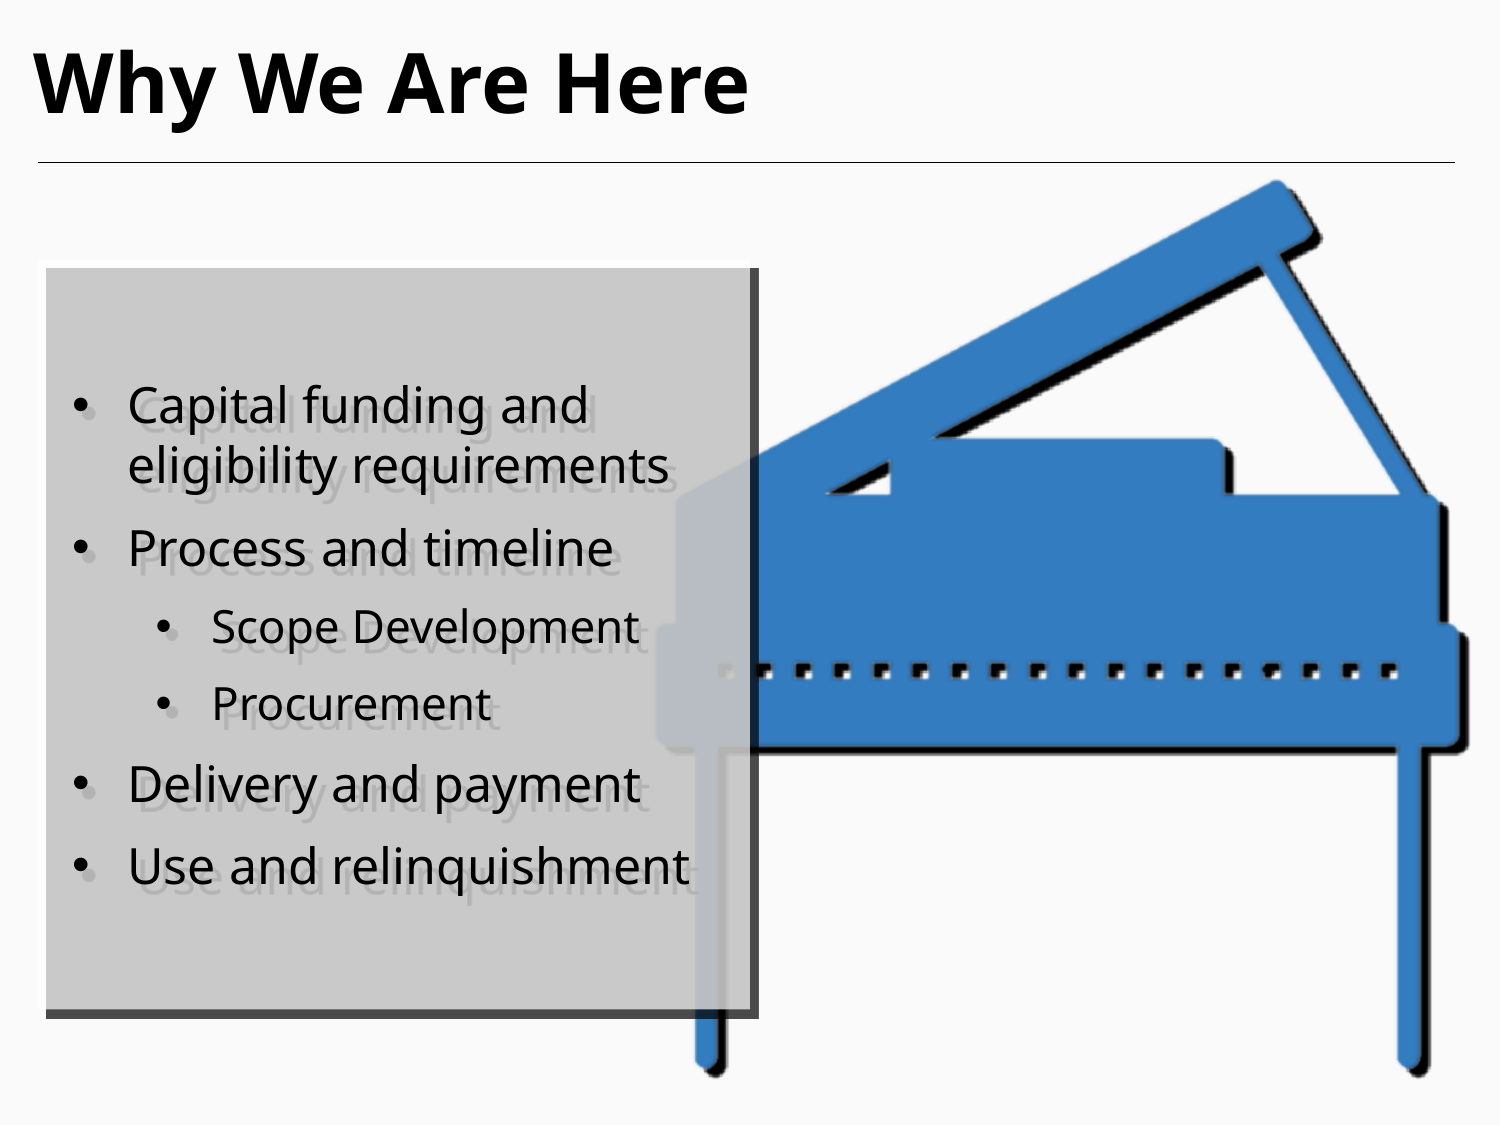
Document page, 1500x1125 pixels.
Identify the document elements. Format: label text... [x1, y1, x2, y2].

list Capital funding and eligibility requirements Process and timeline Scope Development Procurement Delivery and payment Use and relinquishment [37, 259, 636, 1010]
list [642, 177, 1463, 1074]
title Why We Are Here [0, 0, 1500, 160]
